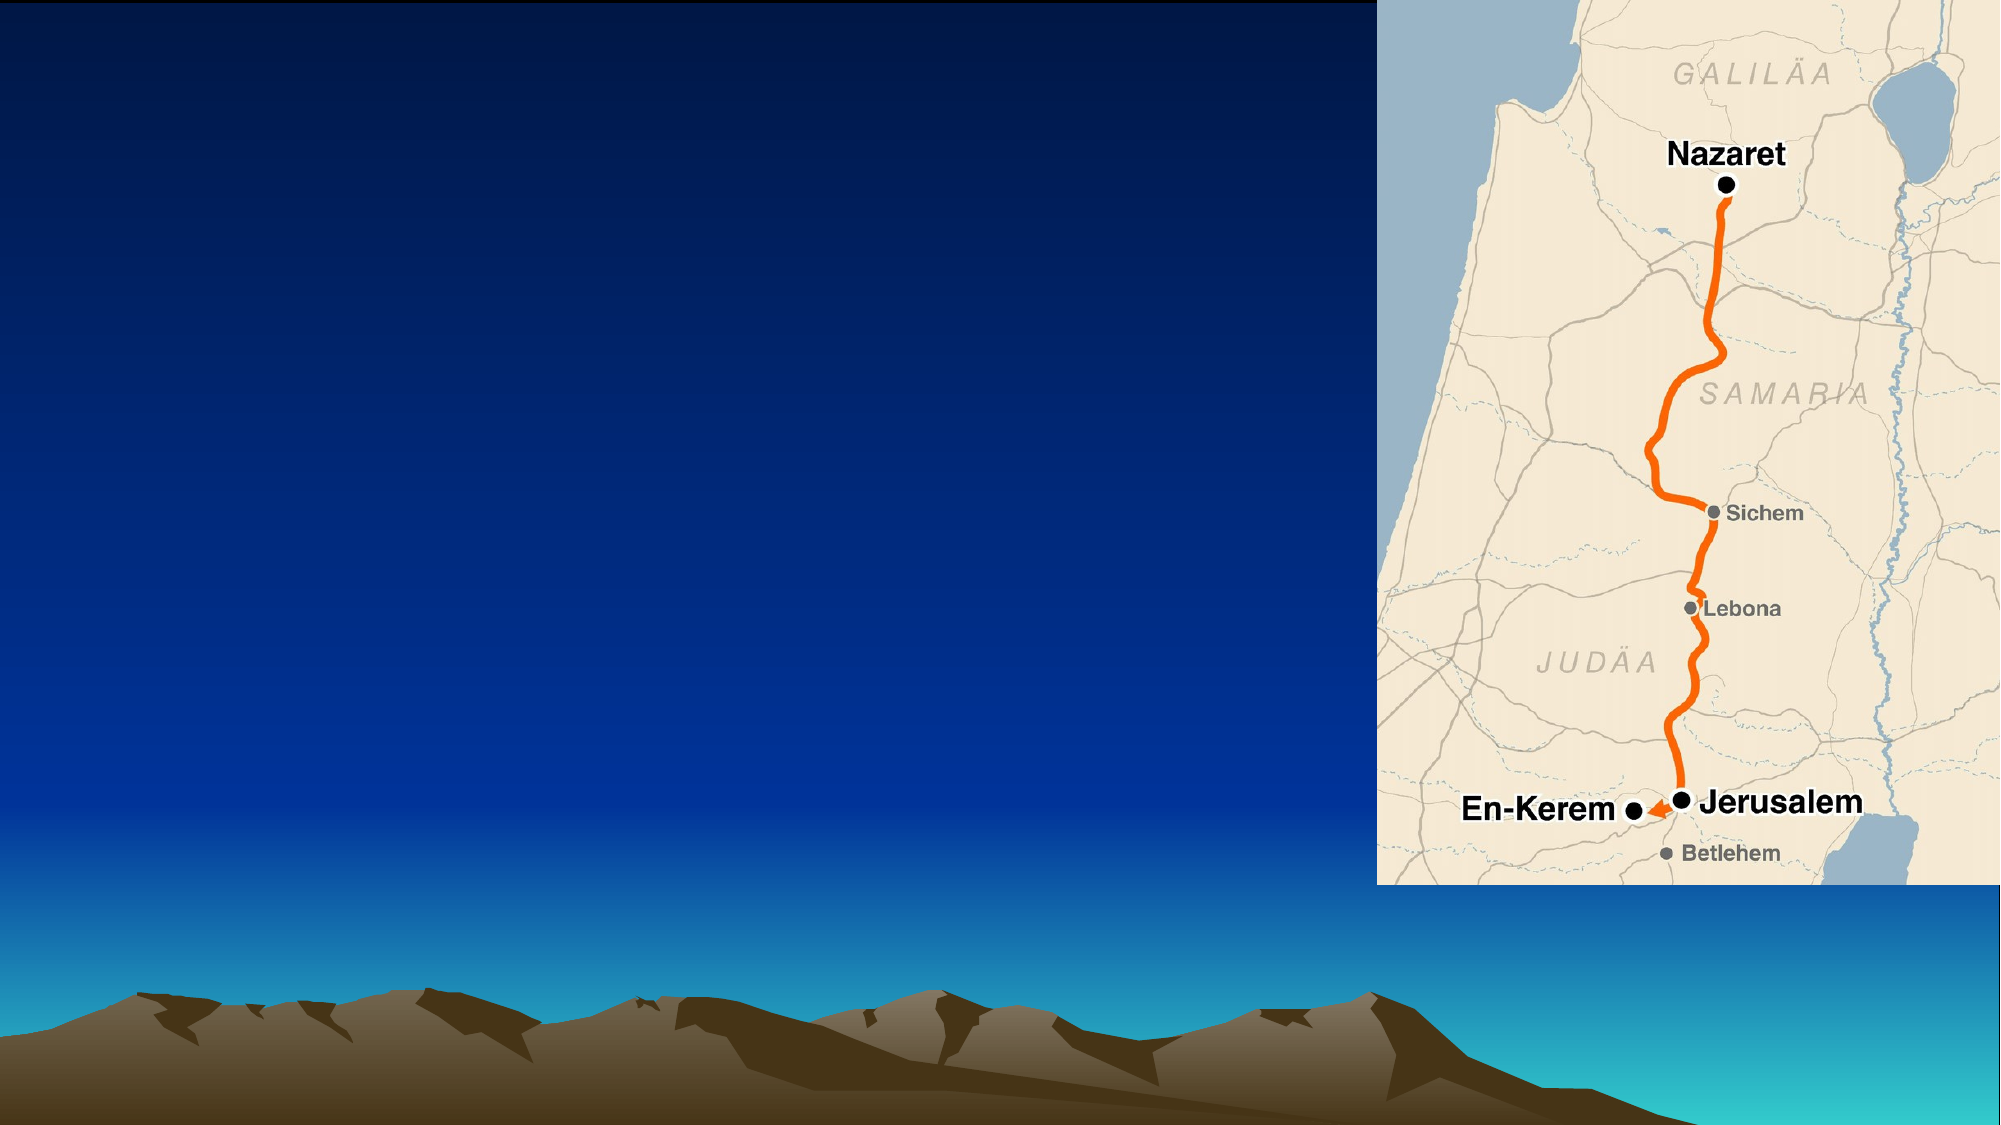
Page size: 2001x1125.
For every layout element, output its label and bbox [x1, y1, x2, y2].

picture [1376, 0, 2000, 886]
